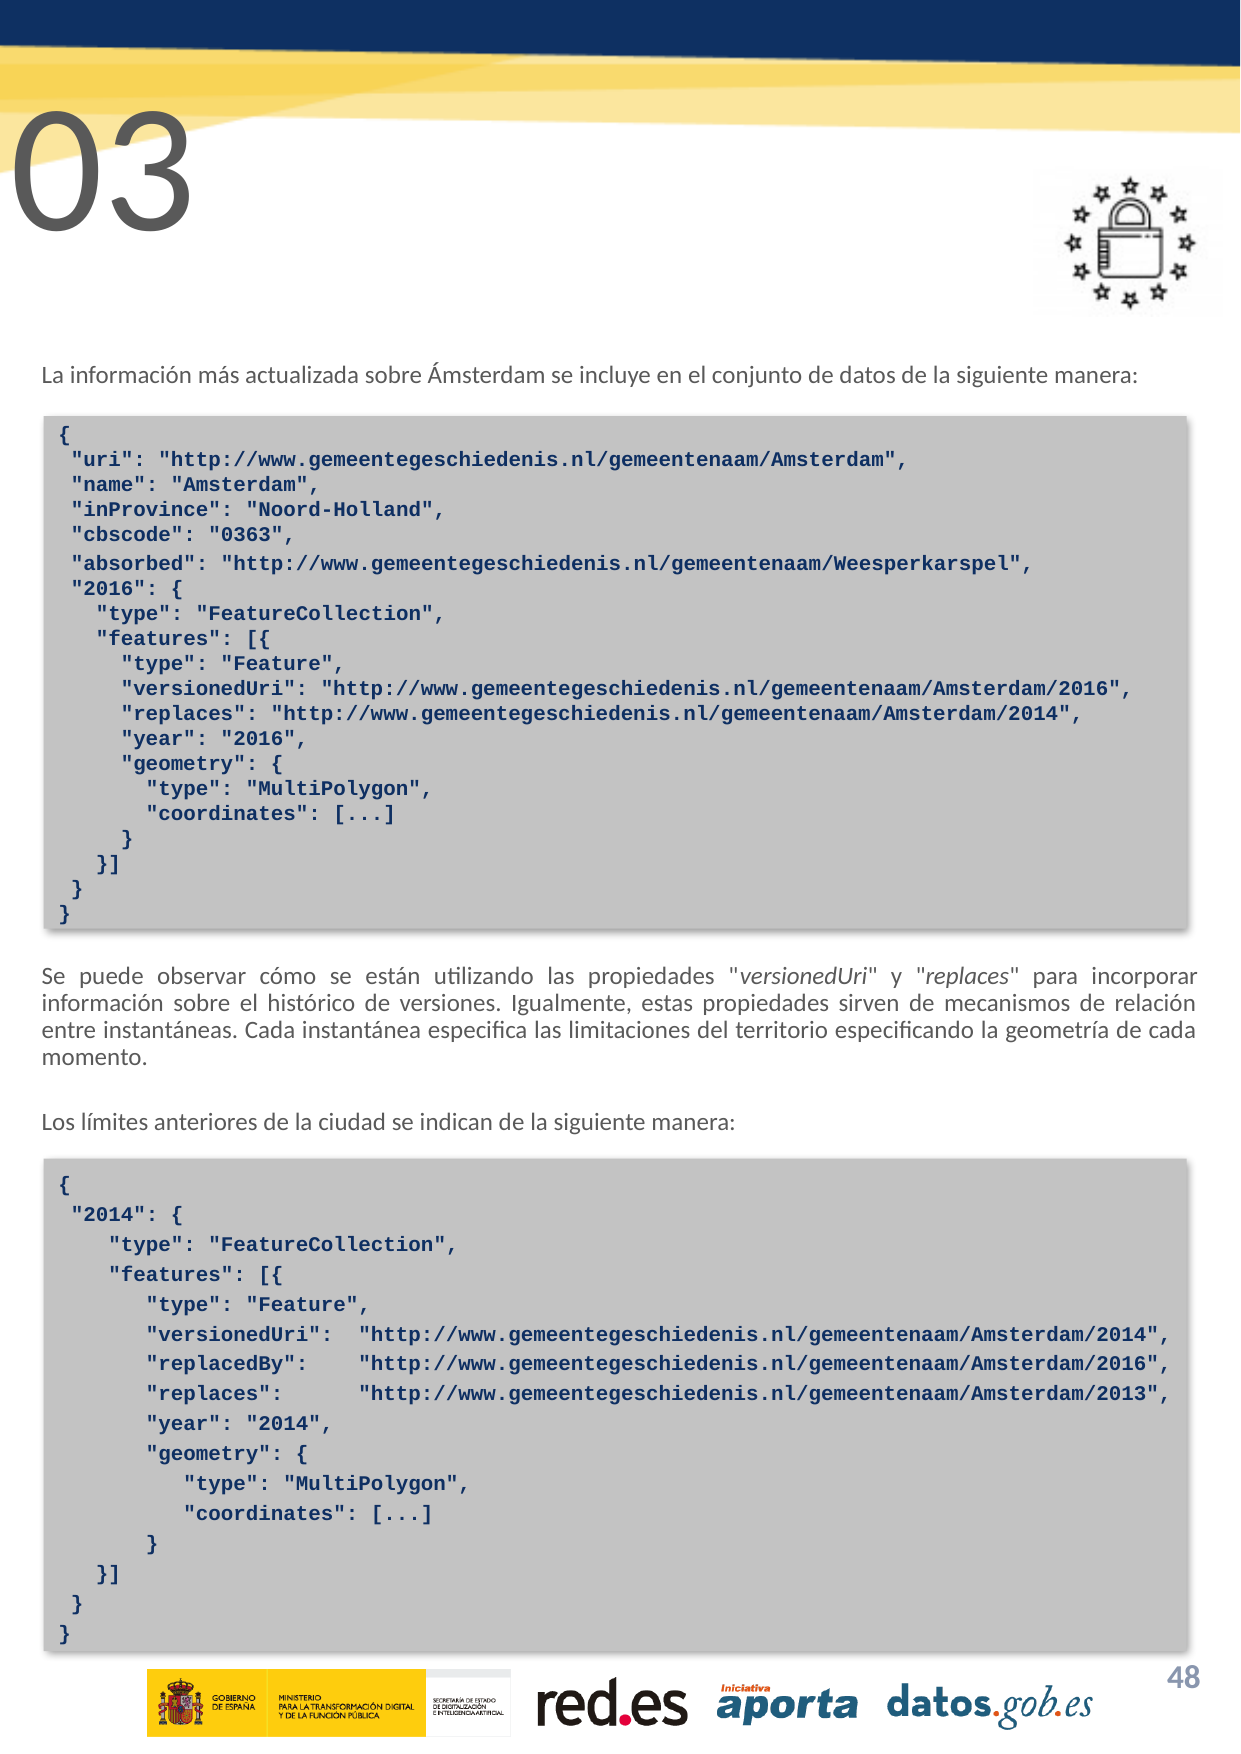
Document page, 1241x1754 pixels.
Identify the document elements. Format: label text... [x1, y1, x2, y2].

text_box { "2014": { "type": "FeatureCollection", "features": [{ "type": "Feature", "versionedUri": "http://www.gemeentegeschiedenis.nl/gemeentenaam/Amsterdam/2014", "replacedBy": "http://www.gemeentegeschiedenis.nl/gemeentenaam/Amsterdam/2016", "replaces": "http://www.gemeentegeschiedenis.nl/gemeentenaam/Amsterdam/2013", "year": "2014", "geometry": { "type": "MultiPolygon", "coordinates": [...] } }] } } [43, 1158, 1188, 1652]
list 03 [8, 65, 198, 215]
picture [0, 0, 1241, 1754]
text_box Se puede observar cómo se están utilizando las propiedades "versionedUri" y "replaces" para incorporar información sobre el histórico de versiones. Igualmente, estas propiedades sirven de mecanismos de relación entre instantáneas. Cada instantánea especifica las limitaciones del territorio especificando la geometría de cada momento. Los límites anteriores de la ciudad se indican de la siguiente manera: [26, 955, 1214, 1100]
list La información más actualizada sobre Ámsterdam se incluye en el conjunto de datos de la siguiente manera: [26, 354, 1197, 477]
text_box { "uri": "http://www.gemeentegeschiedenis.nl/gemeentenaam/Amsterdam", "name": "Amsterdam", "inProvince": "Noord-Holland", "cbscode": "0363", "absorbed": "http://www.gemeentegeschiedenis.nl/gemeentenaam/Weesperkarspel", "2016": { "type": "FeatureCollection", "features": [{ "type": "Feature", "versionedUri": "http://www.gemeentegeschiedenis.nl/gemeentenaam/Amsterdam/2016", "replaces": "http://www.gemeentegeschiedenis.nl/gemeentenaam/Amsterdam/2014", "year": "2016", "geometry": { "type": "MultiPolygon", "coordinates": [...] } }] } } [43, 415, 1188, 930]
